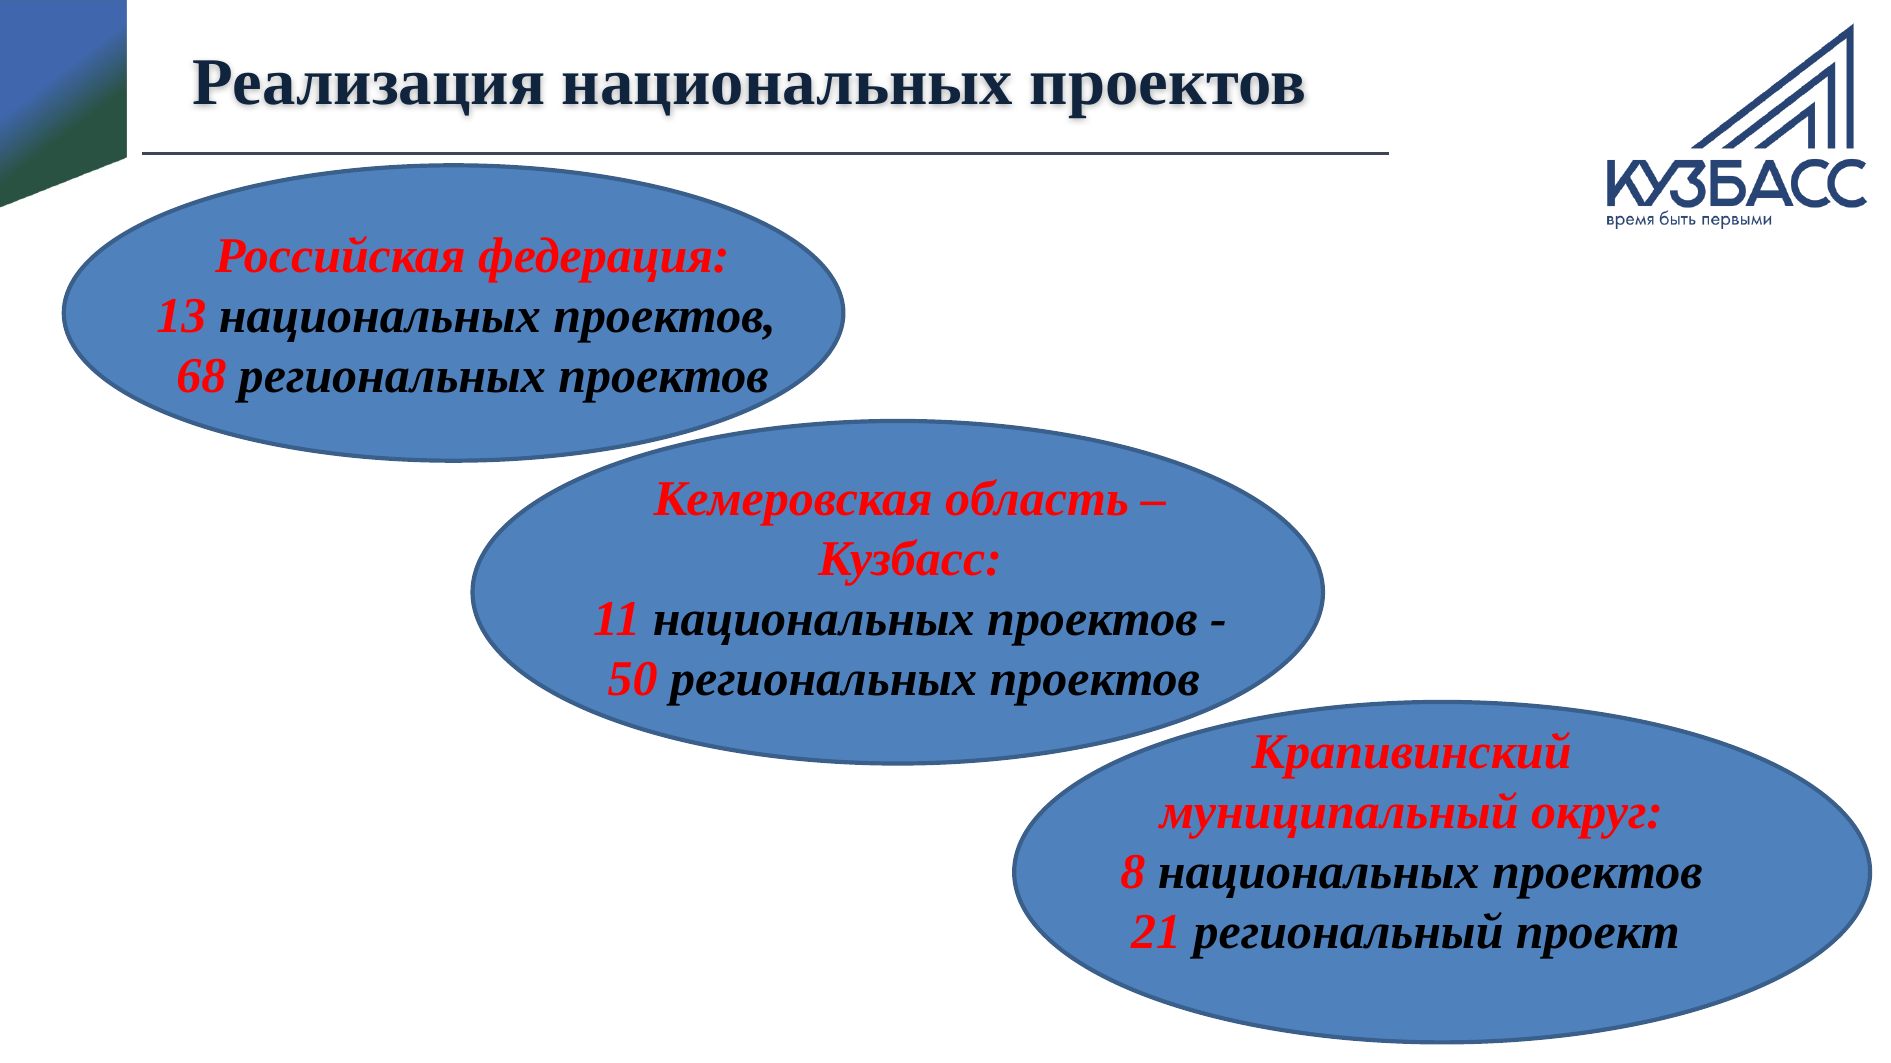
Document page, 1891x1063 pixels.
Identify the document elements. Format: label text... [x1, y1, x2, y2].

picture [0, 0, 127, 208]
text_box [1012, 778, 1080, 966]
text_box [1248, 1026, 1637, 1045]
text_box [1743, 748, 1873, 996]
picture [1607, 23, 1867, 229]
text_box [1259, 499, 1326, 686]
text_box [626, 418, 1169, 458]
text_box [159, 163, 749, 214]
text_box [1296, 699, 1589, 710]
text_box Реализация национальных проектов [177, 30, 1323, 125]
text_box Российская федерация: 13 национальных проектов, 68 региональных проектов [38, 214, 907, 410]
text_box [154, 410, 753, 463]
text_box Крапивинский муниципальный округ: 8 национальных проектов 21 региональный проект [1080, 710, 1743, 1026]
text_box Кемеровская область –Кузбасс: 11 национальных проектов - 50 региональных проектов [561, 458, 1259, 834]
text_box [470, 485, 561, 700]
